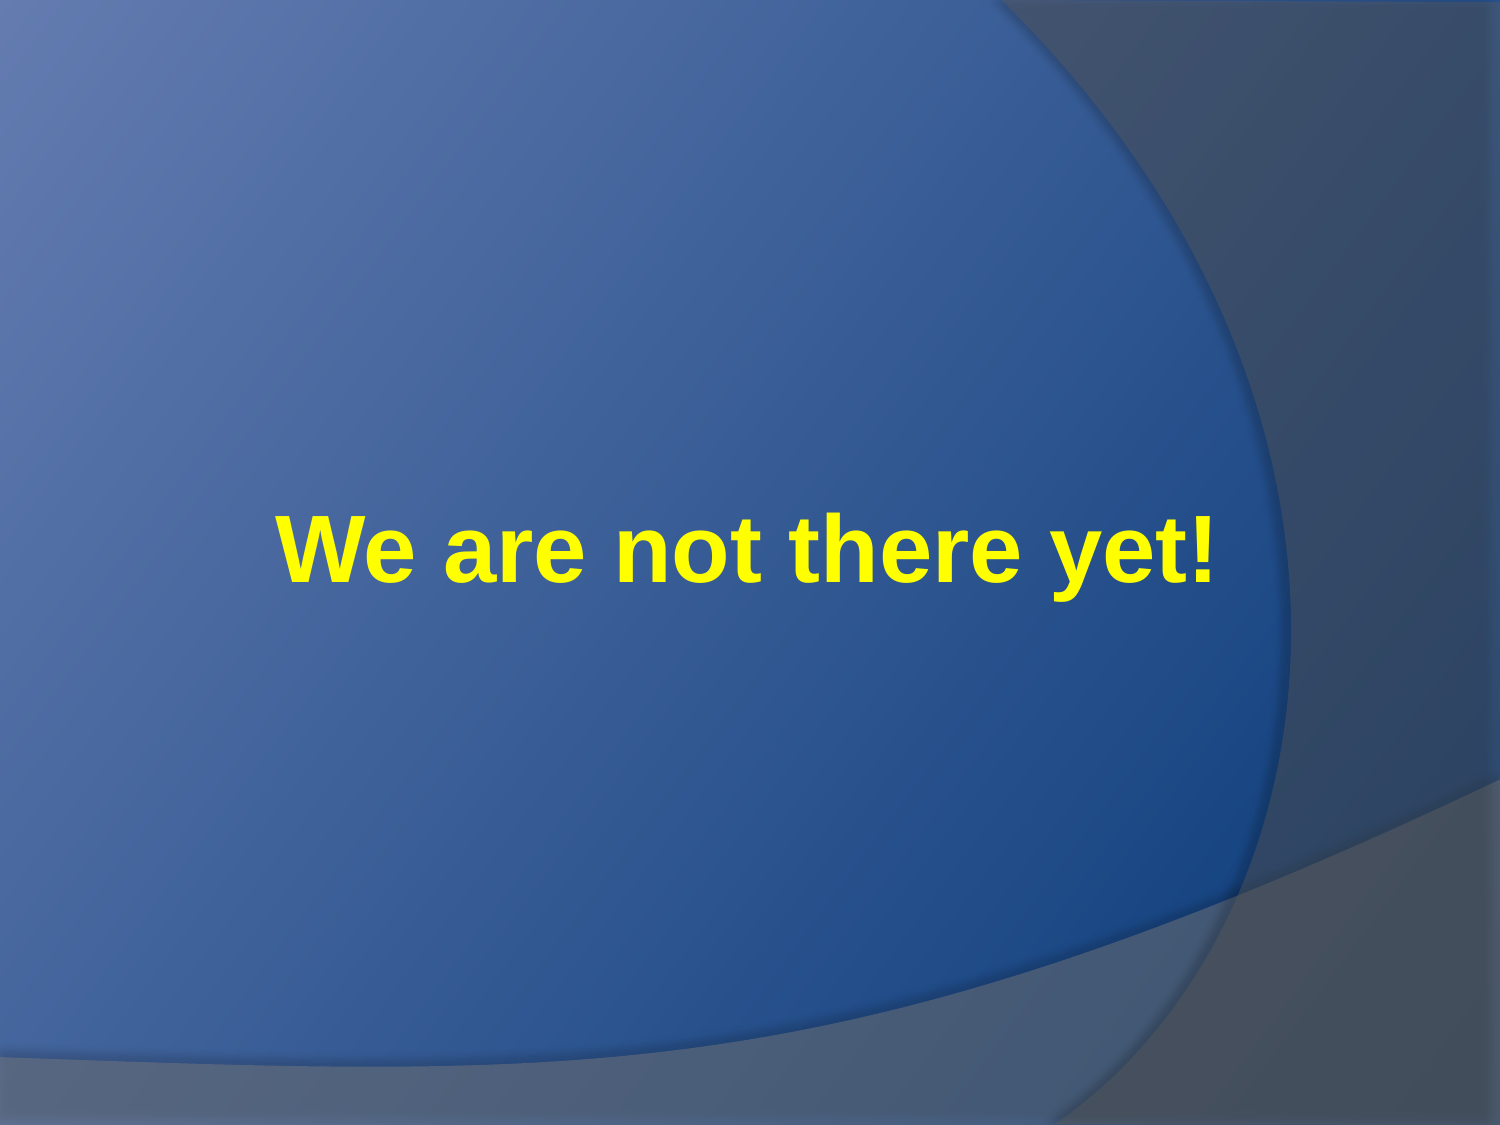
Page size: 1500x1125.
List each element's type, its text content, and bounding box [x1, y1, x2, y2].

title We are not there yet! [0, 75, 1500, 1013]
